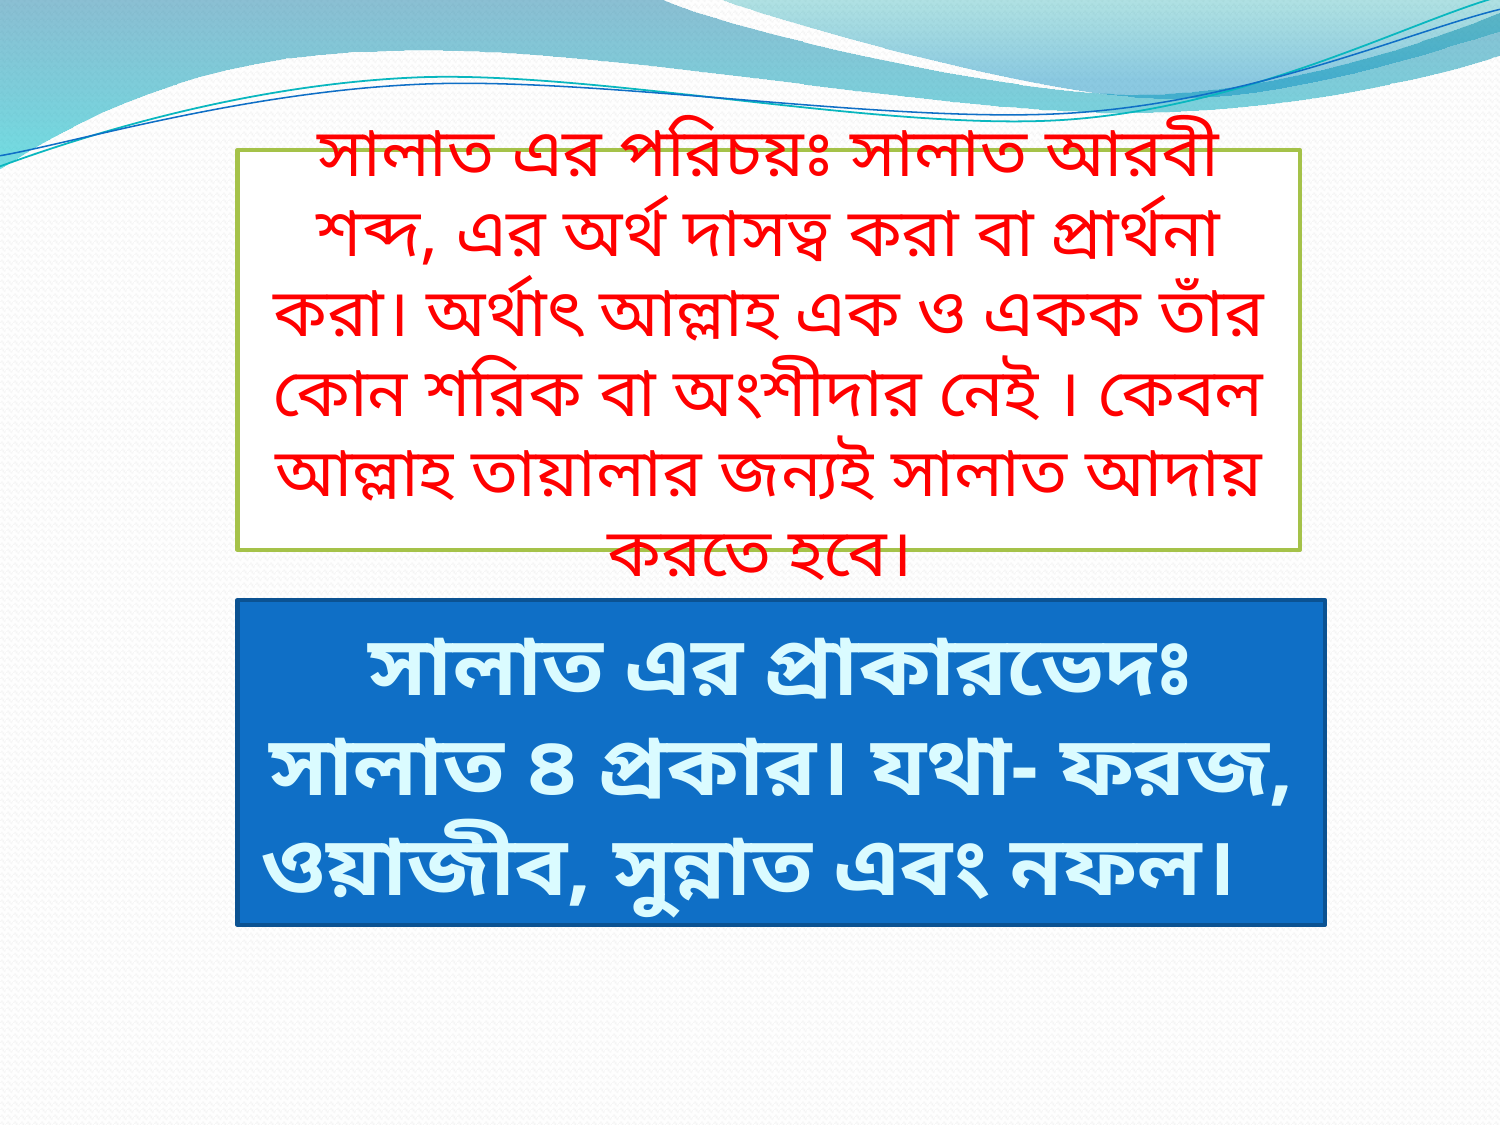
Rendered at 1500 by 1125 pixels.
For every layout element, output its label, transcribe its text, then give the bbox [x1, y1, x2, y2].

text_box সালাত এর প্রাকারভেদঃ সালাত ৪ প্রকার। যথা- ফরজ, ওয়াজীব, সুন্নাত এবং নফল। [235, 598, 1327, 927]
text_box সালাত এর পরিচয়ঃ সালাত আরবী শব্দ, এর অর্থ দাসত্ব করা বা প্রার্থনা করা। অর্থাৎ আল্লাহ এক ও একক তাঁর কোন শরিক বা অংশীদার নেই । কেবল আল্লাহ তায়ালার জন্যই সালাত আদায় করতে হবে। [235, 148, 1302, 552]
